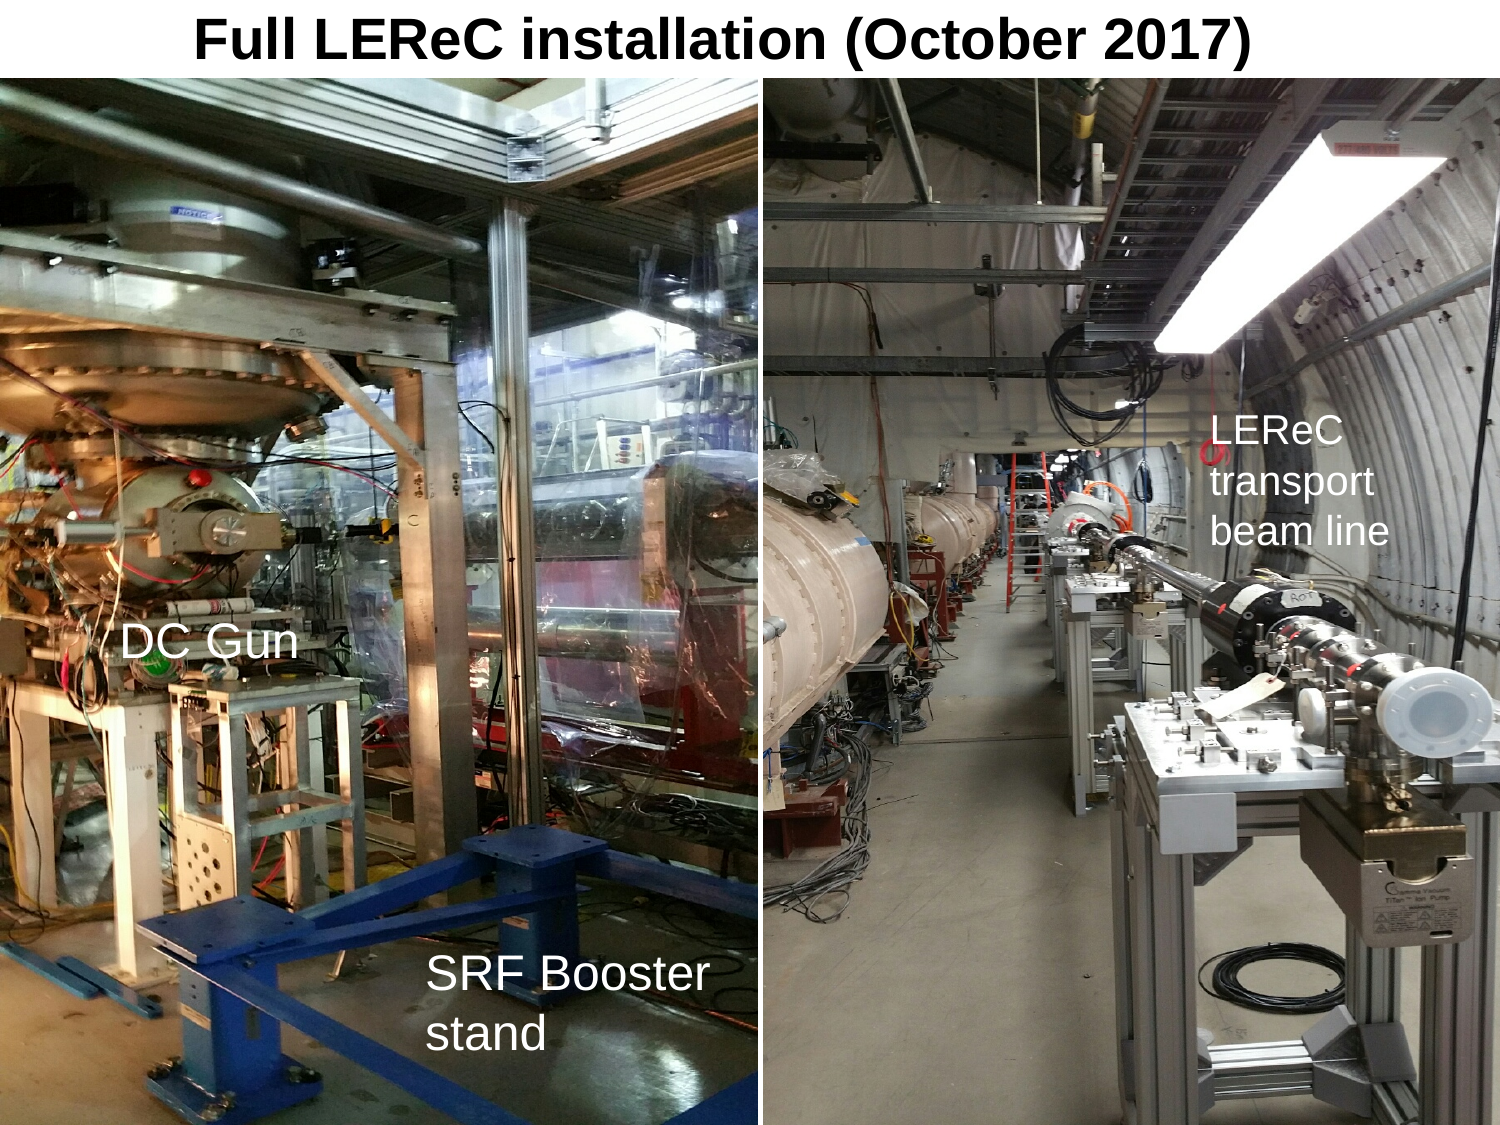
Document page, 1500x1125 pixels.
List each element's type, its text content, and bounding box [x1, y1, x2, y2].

picture [0, 0, 1500, 1125]
title Full LEReC installation (October 2017) [178, 1, 1500, 78]
